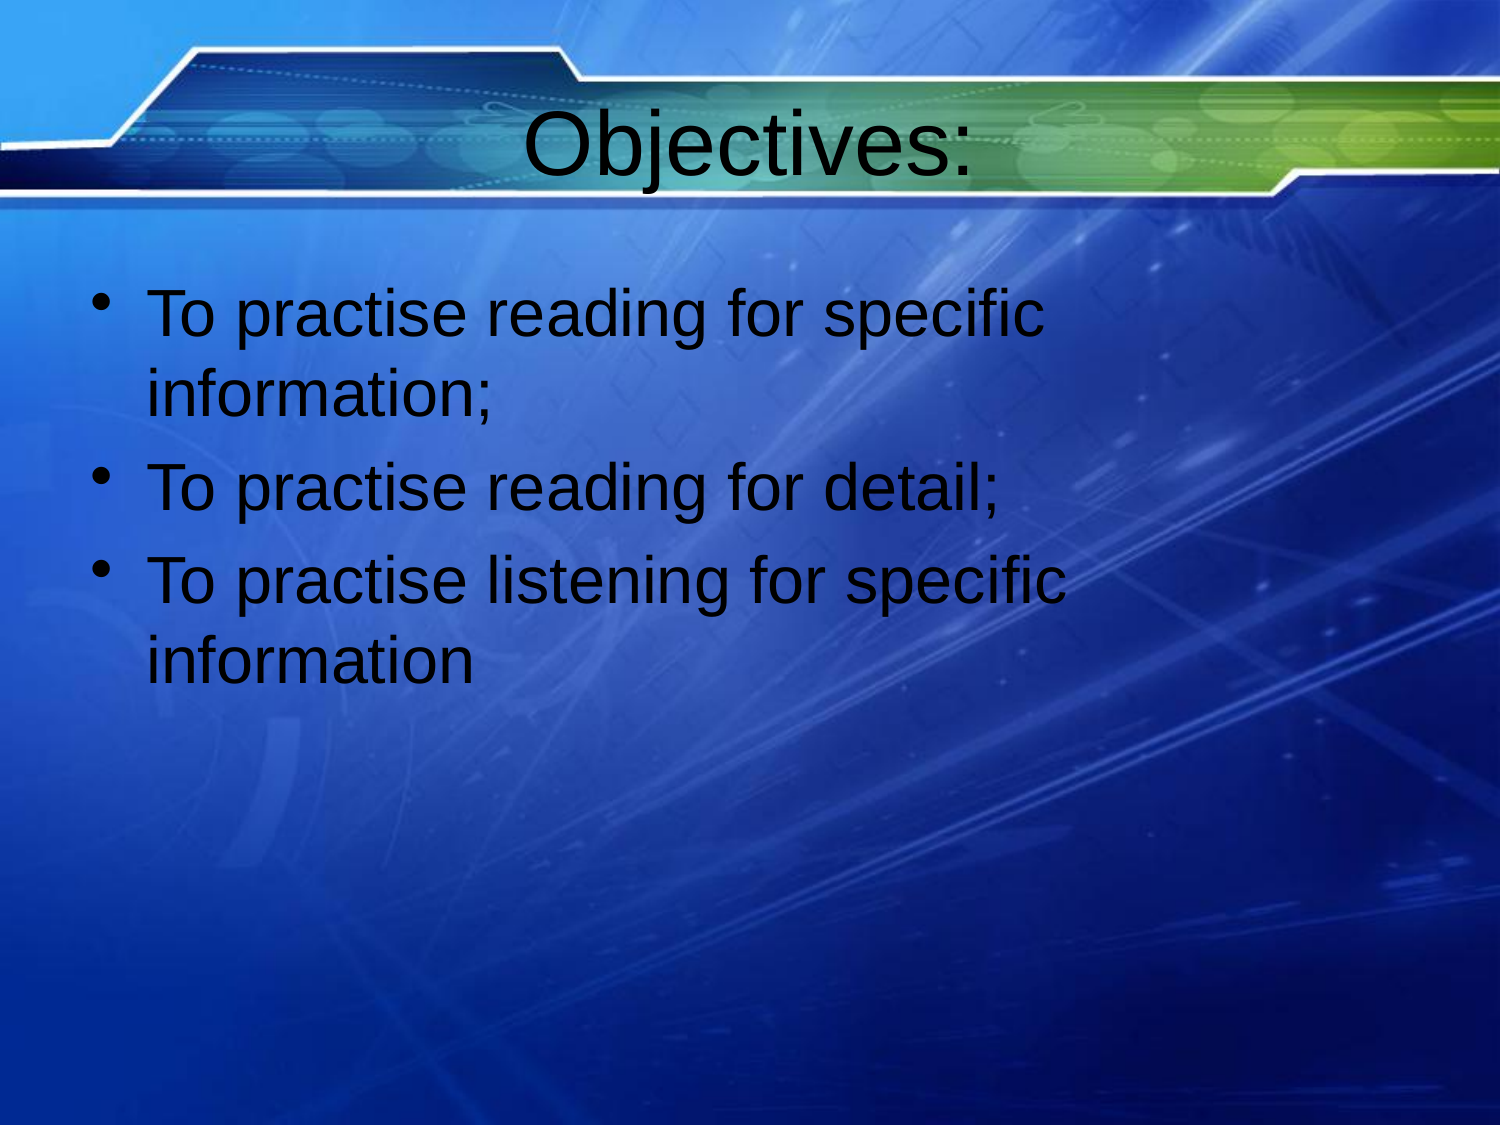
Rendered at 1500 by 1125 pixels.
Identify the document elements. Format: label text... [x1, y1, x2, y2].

list To practise reading for specific information; To practise reading for detail; To practise listening for specific information [74, 262, 1426, 1006]
picture [0, 0, 1500, 1125]
title Objectives: [74, 44, 1426, 233]
